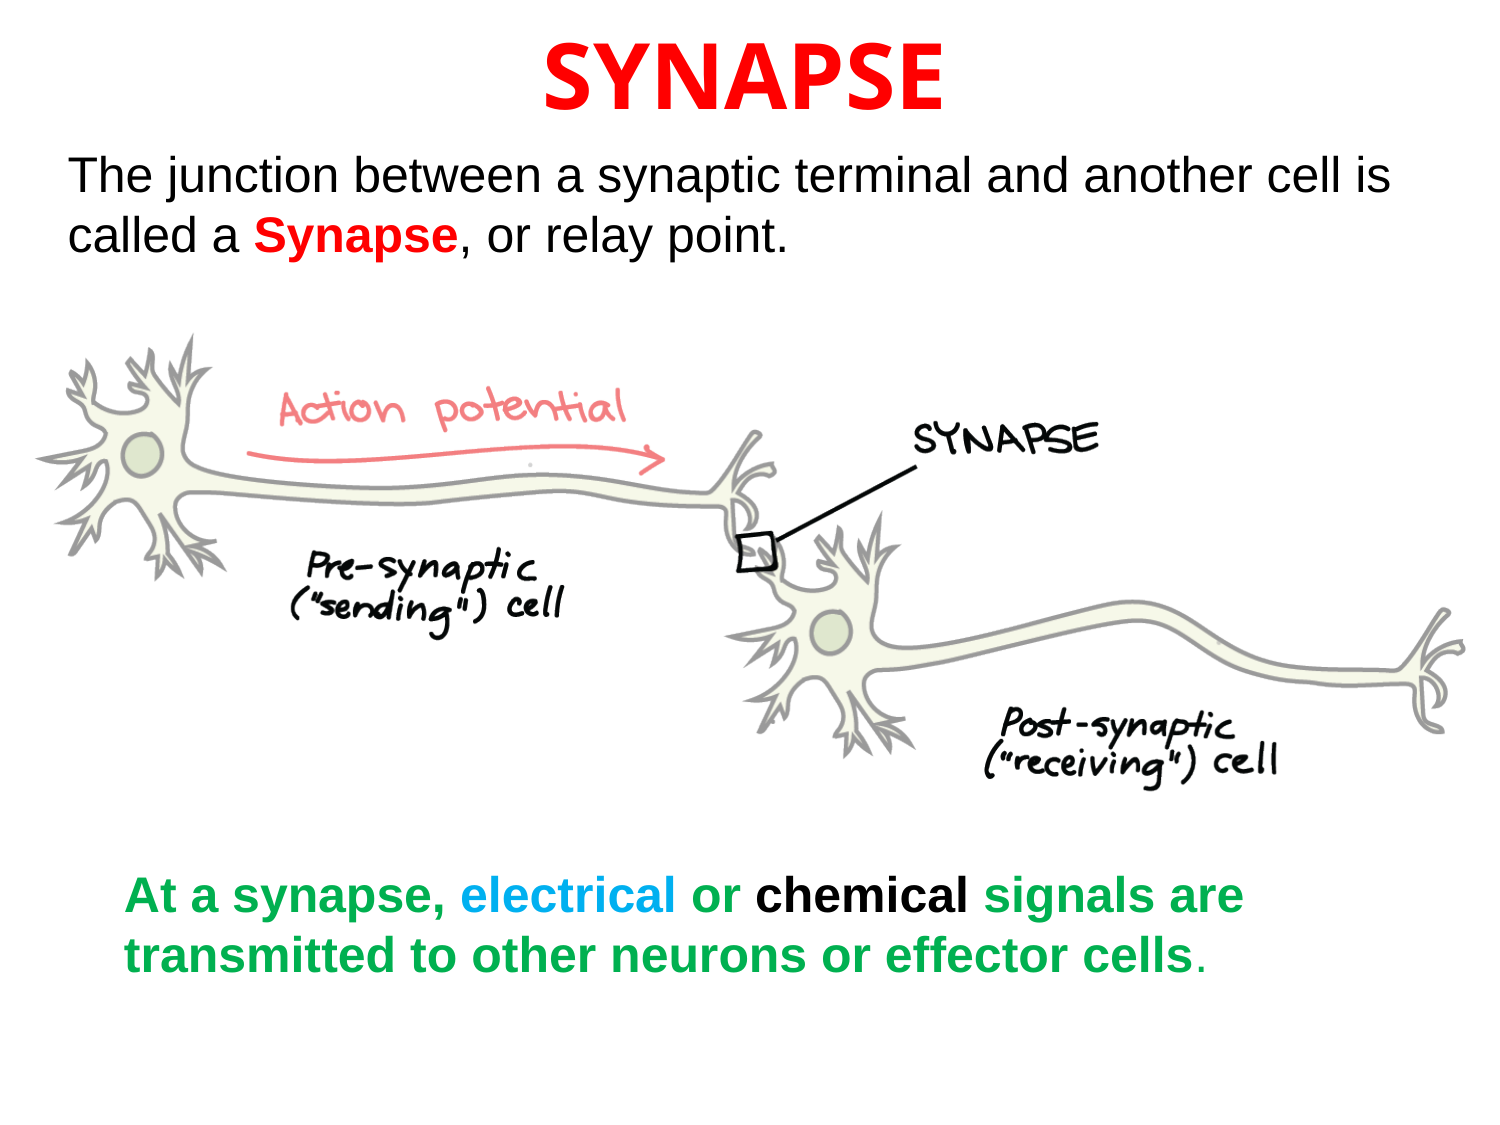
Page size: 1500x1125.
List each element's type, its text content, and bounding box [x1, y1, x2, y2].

list The junction between a synaptic terminal and another cell is called a Synapse, or relay point. At a synapse, electrical or chemical signals are transmitted to other neurons or effector cells. [33, 134, 1424, 321]
title SYNAPSE [50, 22, 1441, 173]
picture [25, 323, 1475, 802]
